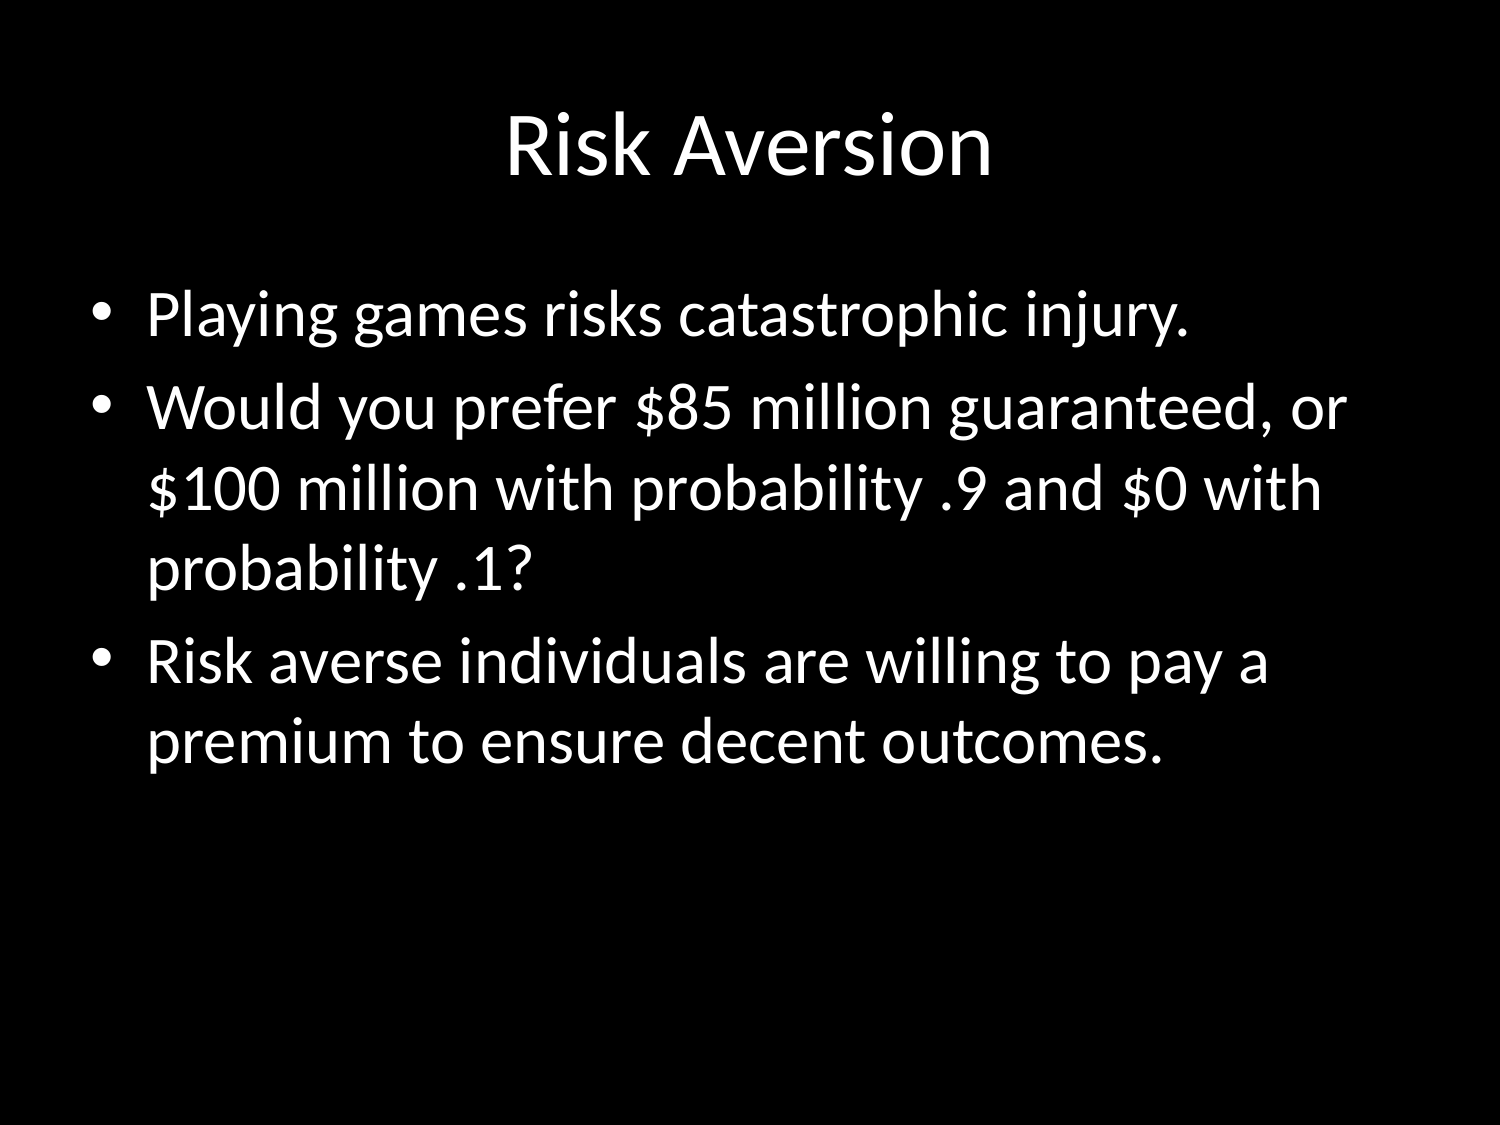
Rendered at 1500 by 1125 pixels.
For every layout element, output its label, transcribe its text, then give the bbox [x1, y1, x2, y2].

title Risk Aversion [75, 45, 1425, 233]
list Playing games risks catastrophic injury. Would you prefer $85 million guaranteed, or $100 million with probability .9 and $0 with probability .1? Risk averse individuals are willing to pay a premium to ensure decent outcomes. [75, 262, 1425, 1005]
